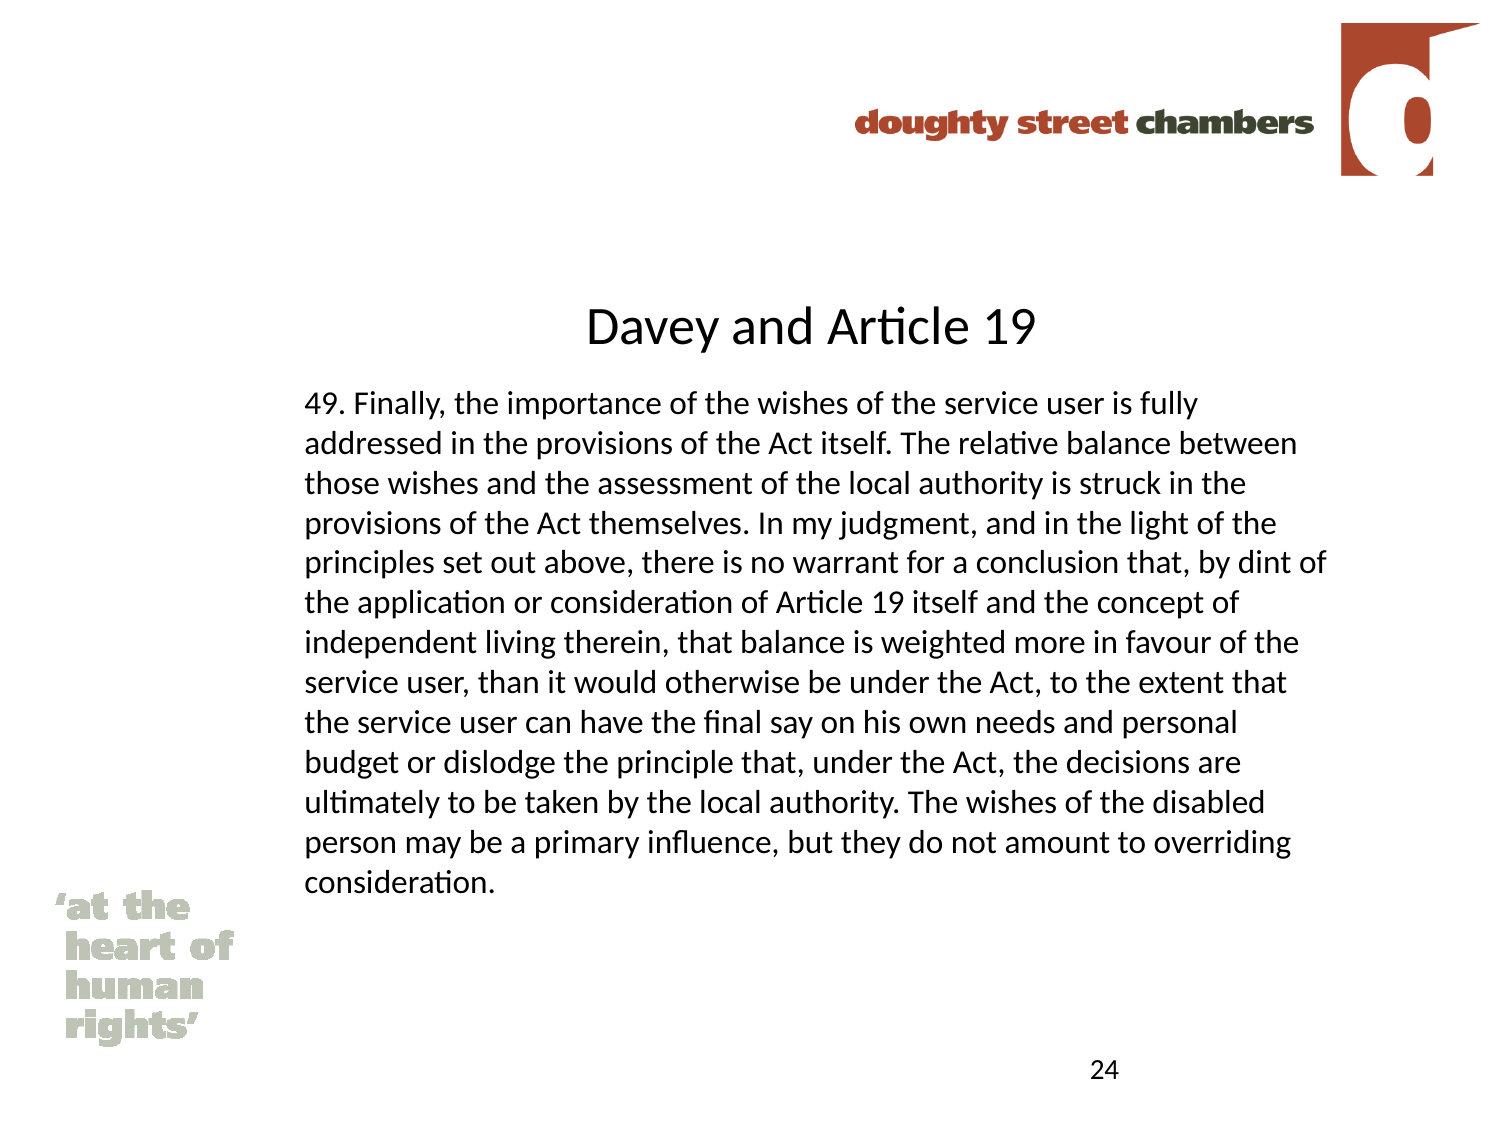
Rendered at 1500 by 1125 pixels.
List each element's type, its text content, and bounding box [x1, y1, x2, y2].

title Davey and Article 19 [281, 257, 1344, 389]
slide_number 24 [1074, 1042, 1425, 1103]
list 49. Finally, the importance of the wishes of the service user is fully addressed in the provisions of the Act itself. The relative balance between those wishes and the assessment of the local authority is struck in the provisions of the Act themselves. In my judgment, and in the light of the principles set out above, there is no warrant for a conclusion that, by dint of the application or consideration of Article 19 itself and the concept of independent living therein, that balance is weighted more in favour of the service user, than it would otherwise be under the Act, to the extent that the service user can have the final say on his own needs and personal budget or dislodge the principle that, under the Act, the decisions are ultimately to be taken by the local authority. The wishes of the disabled person may be a primary influence, but they do not amount to overriding consideration. [289, 373, 1356, 948]
picture [855, 23, 1480, 176]
